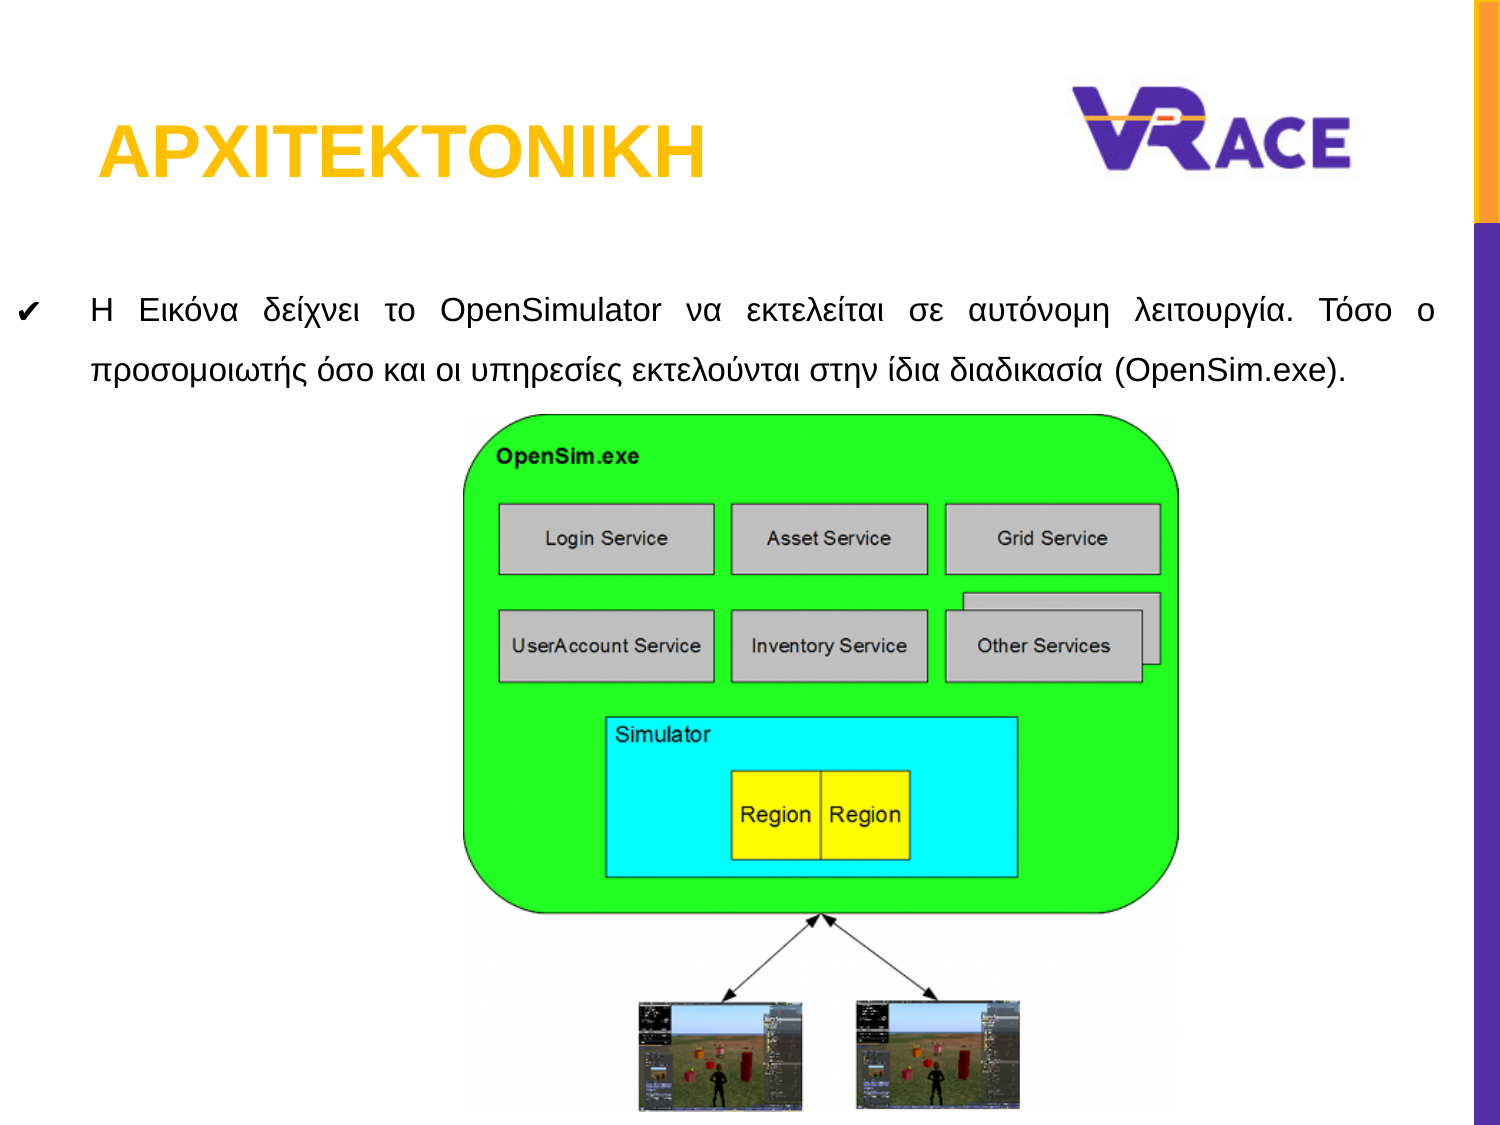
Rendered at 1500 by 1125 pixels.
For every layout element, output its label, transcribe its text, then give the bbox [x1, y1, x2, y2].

title ΑΡΧΙΤΕΚΤΟΝΙΚΗ [82, 77, 1033, 201]
picture [1057, 39, 1374, 222]
picture [463, 414, 1179, 1112]
list Η Εικόνα δείχνει το OpenSimulator να εκτελείται σε αυτόνομη λειτουργία. Τόσο ο προσομοιωτής όσο και οι υπηρεσίες εκτελούνται στην ίδια διαδικασία (OpenSim.exe). [0, 260, 1453, 426]
